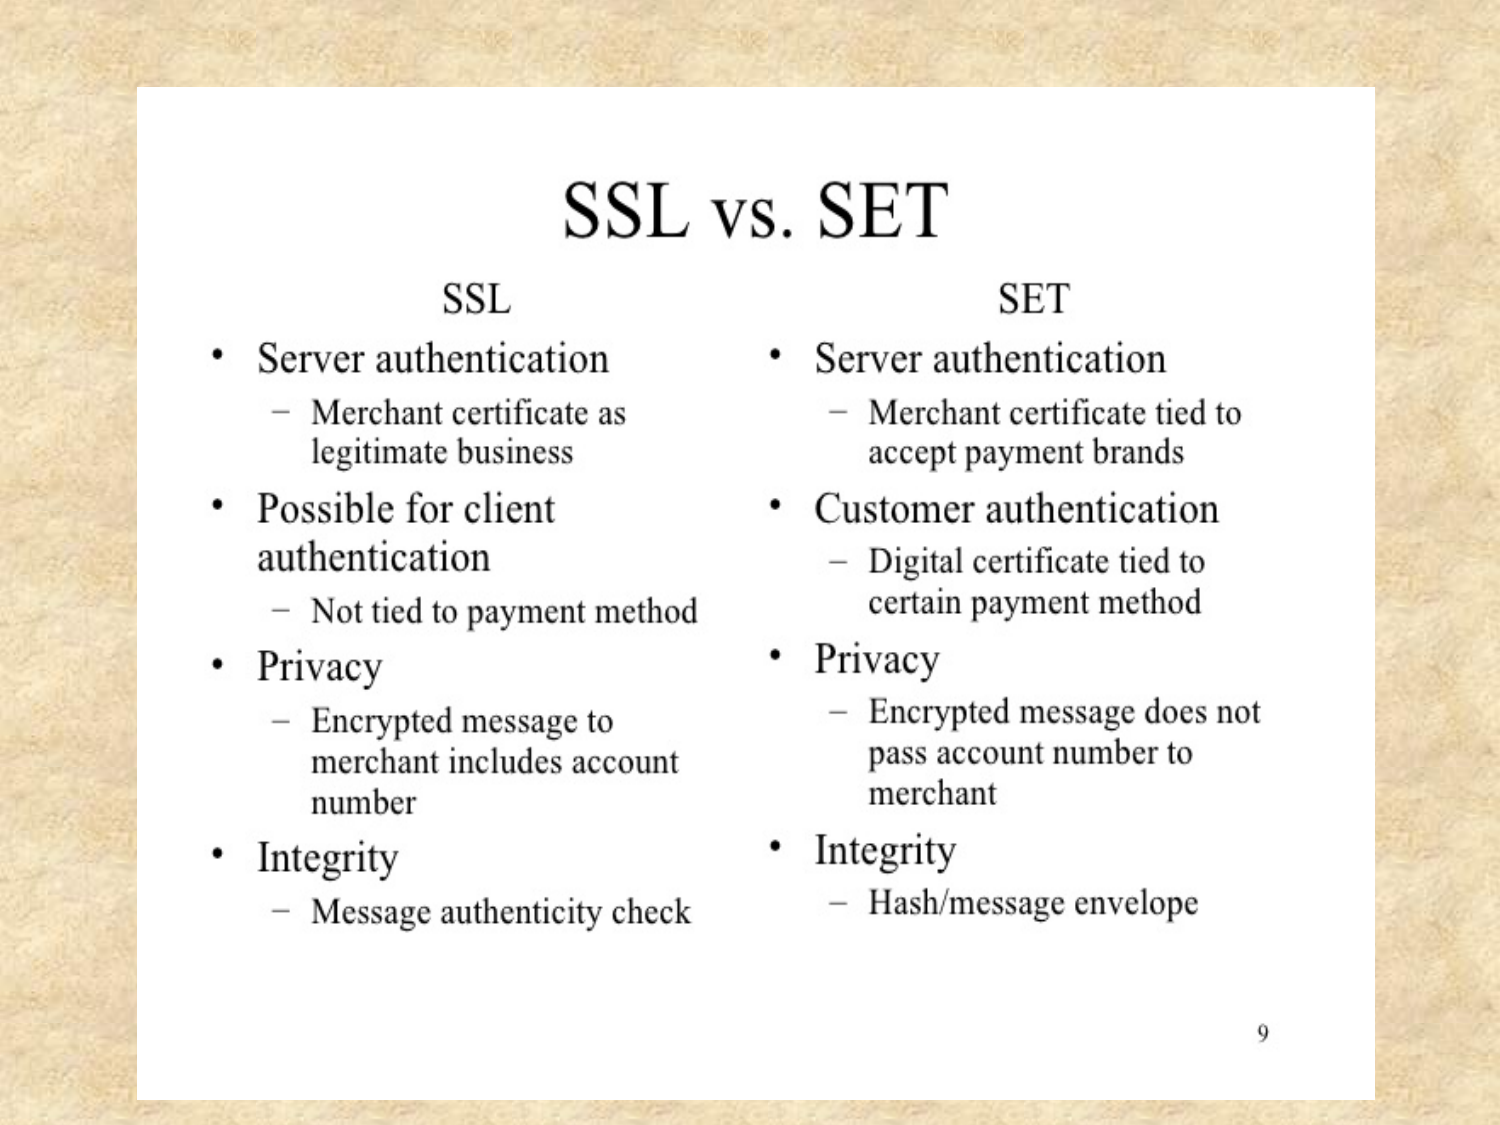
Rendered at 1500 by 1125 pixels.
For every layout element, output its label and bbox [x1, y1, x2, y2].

picture [0, 0, 1500, 1125]
list [137, 87, 1376, 1101]
